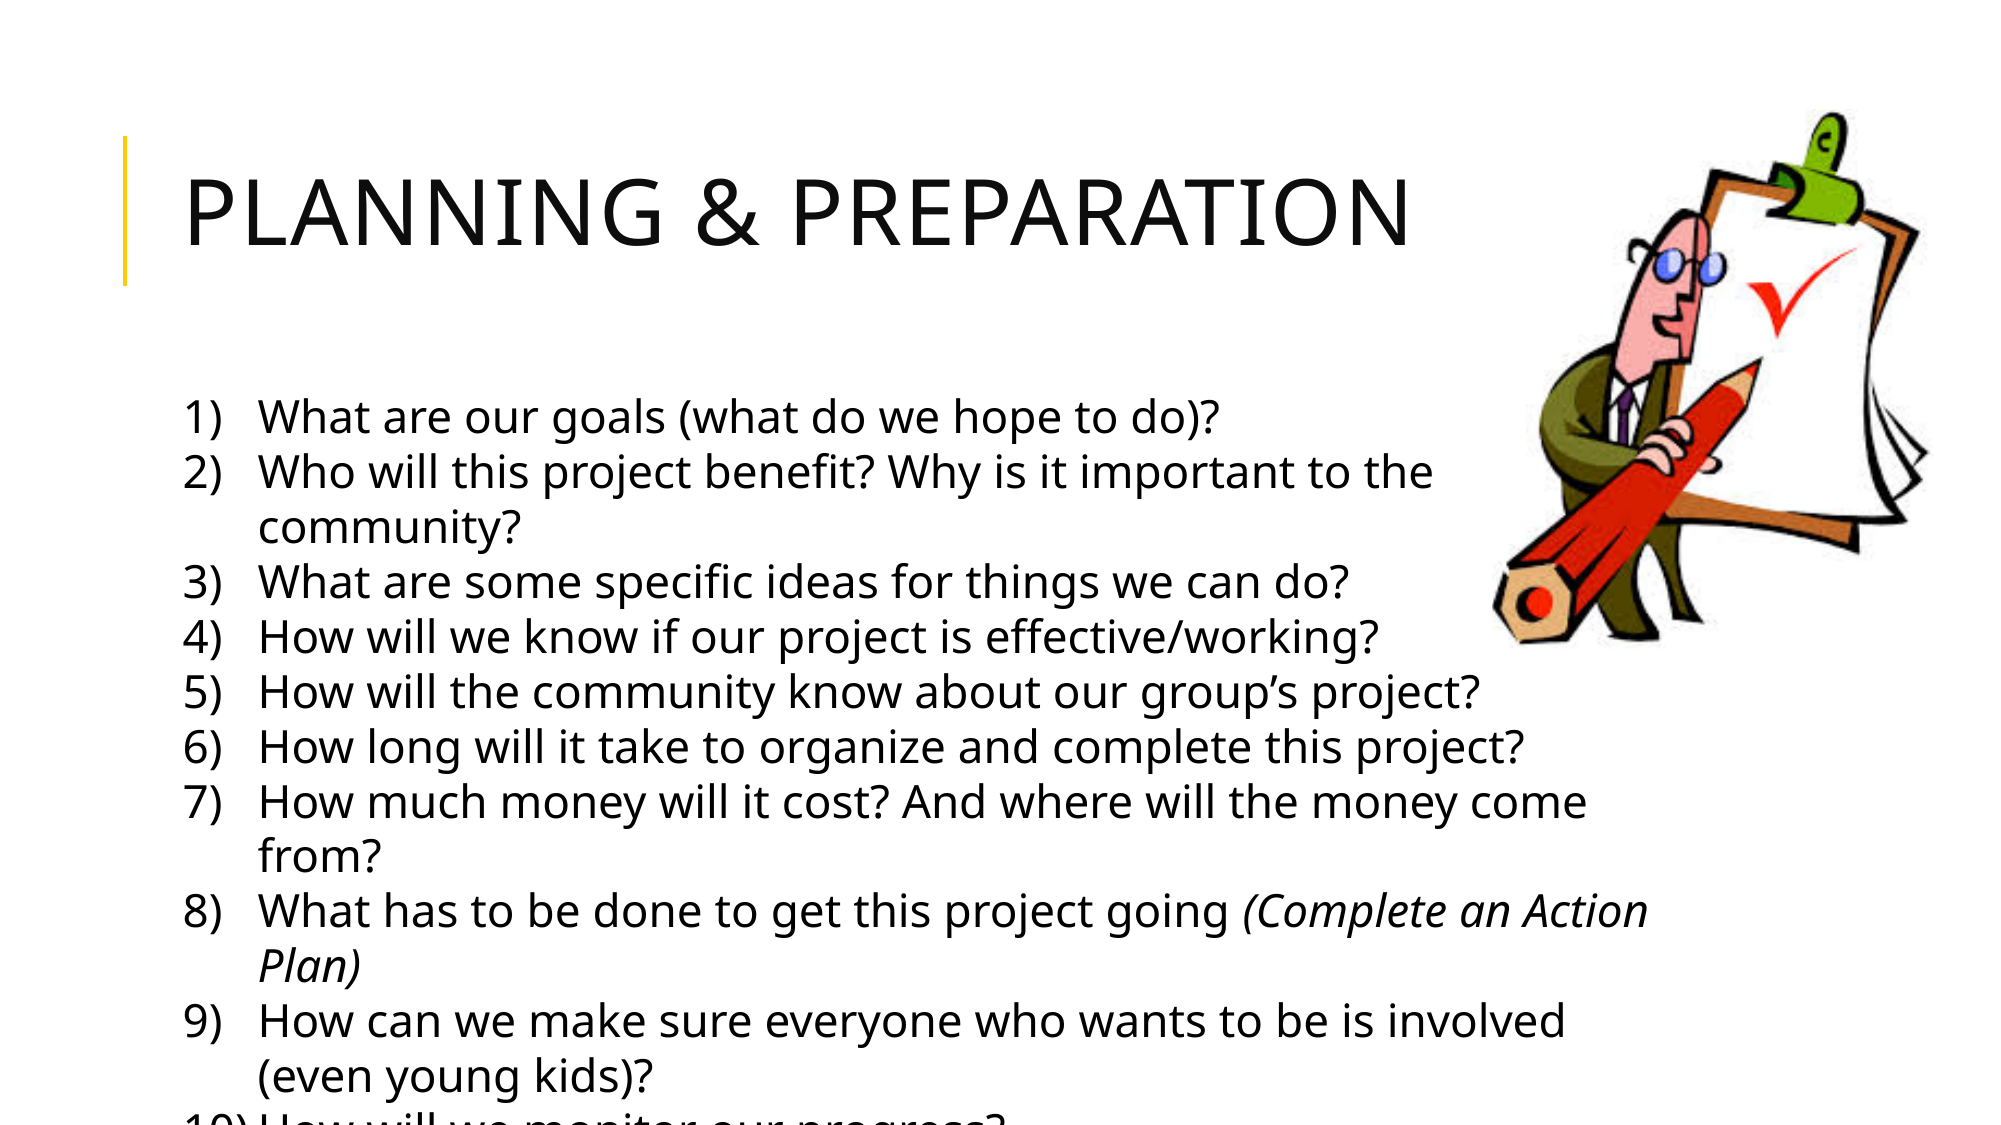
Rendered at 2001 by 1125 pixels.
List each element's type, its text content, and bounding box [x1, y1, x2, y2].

picture [1492, 109, 1935, 651]
text_box What are our goals (what do we hope to do)? Who will this project benefit? Why is it important to the community? What are some specific ideas for things we can do? How will we know if our project is effective/working? How will the community know about our group’s project? How long will it take to organize and complete this project? How much money will it cost? And where will the money come from? What has to be done to get this project going (Complete an Action Plan) How can we make sure everyone who wants to be is involved (even young kids)? How will we monitor our progress? [167, 379, 1684, 1125]
title Planning & Preparation [168, 96, 1763, 342]
